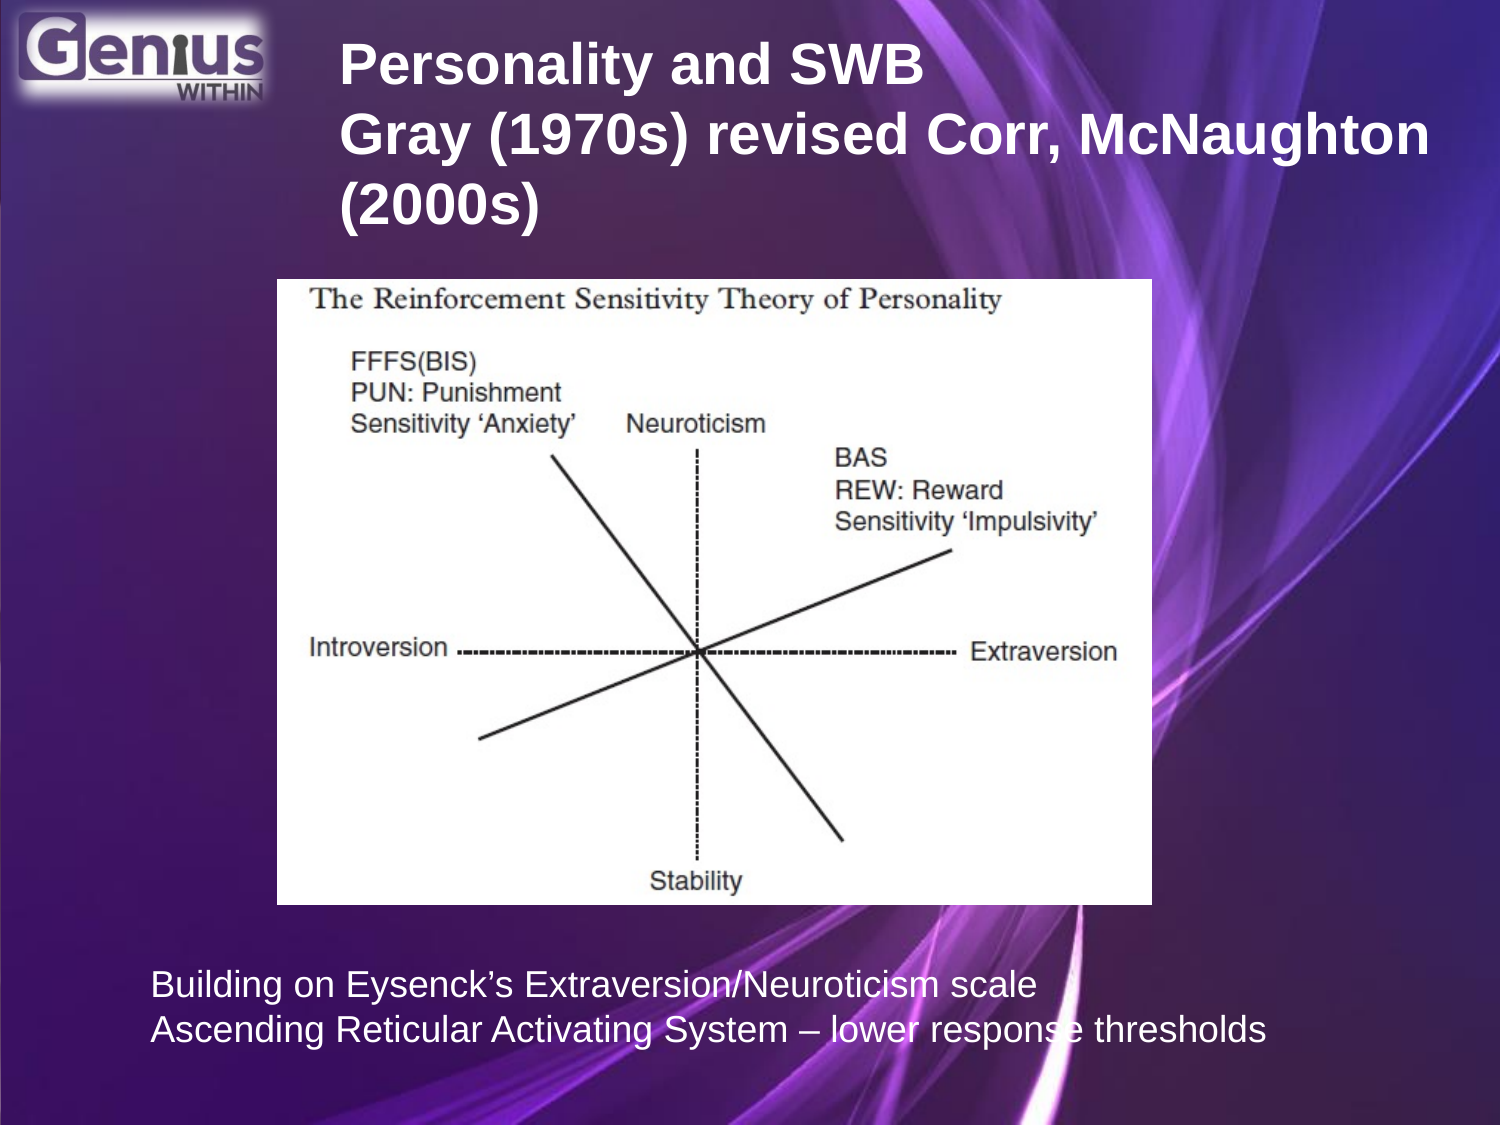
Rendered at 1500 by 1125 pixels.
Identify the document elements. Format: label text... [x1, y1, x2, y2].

text_box Building on Eysenck’s Extraversion/Neuroticism scale Ascending Reticular Activating System – lower response thresholds [135, 952, 1294, 1102]
picture [0, 0, 1500, 1125]
text_box Personality and SWB Gray (1970s) revised Corr, McNaughton (2000s) [324, 19, 1500, 244]
